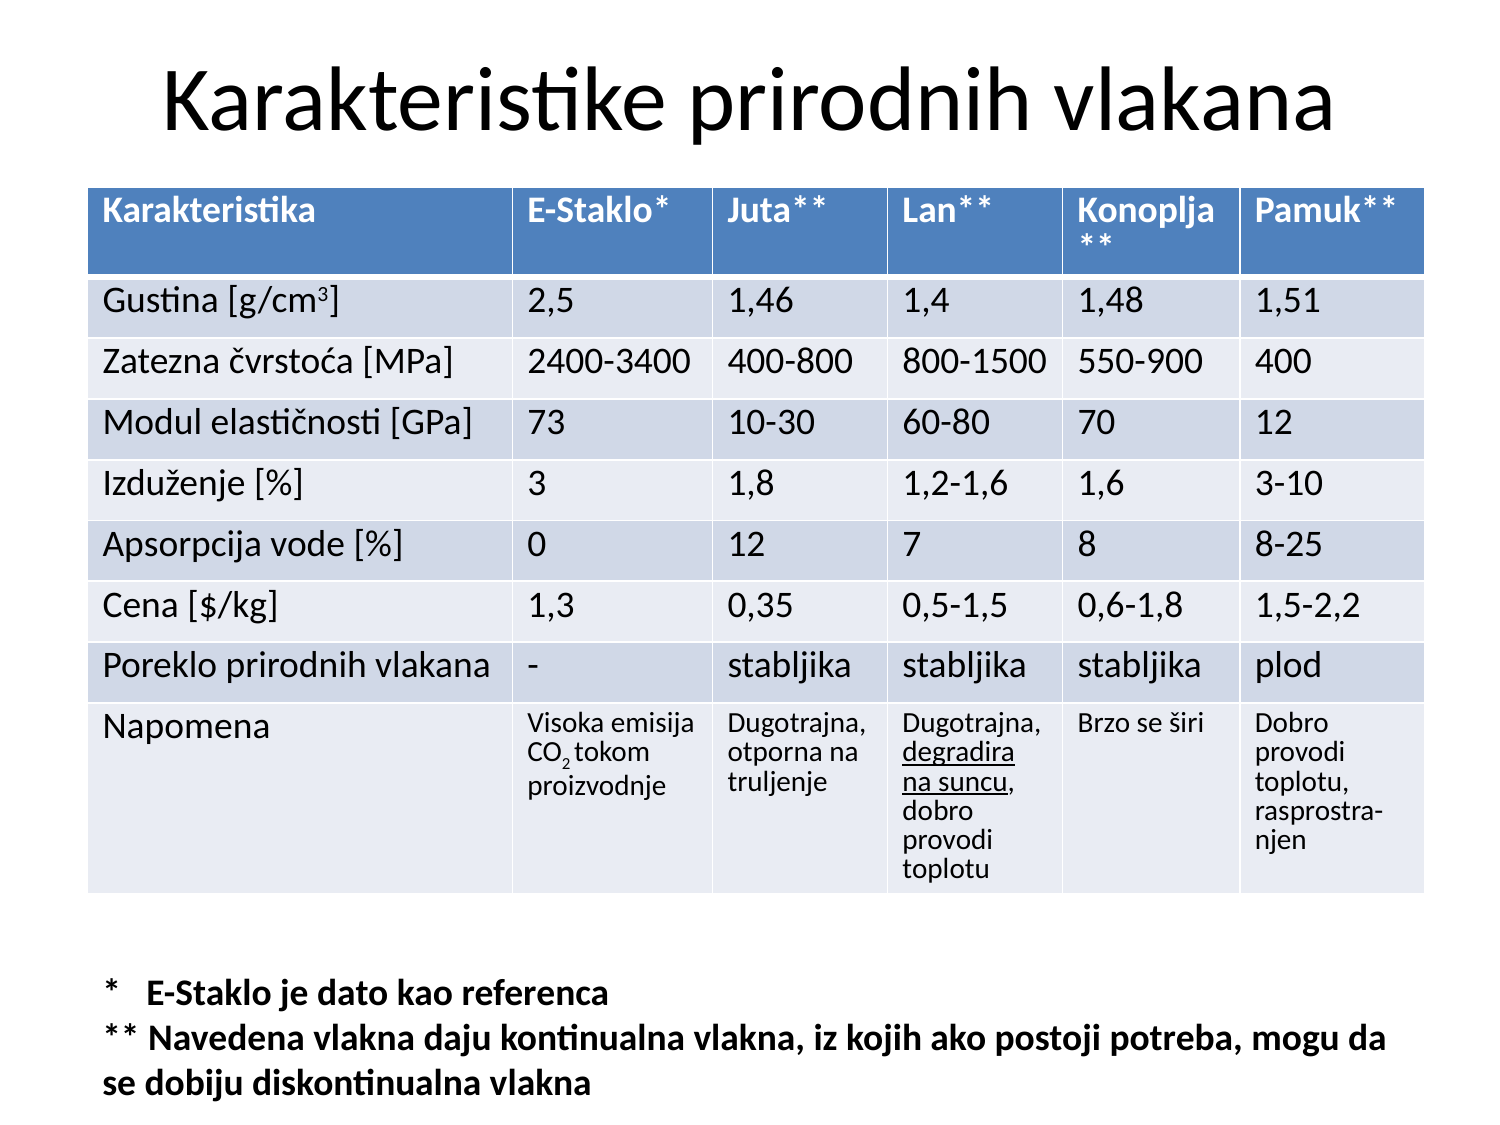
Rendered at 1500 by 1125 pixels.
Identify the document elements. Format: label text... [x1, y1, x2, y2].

table_cell 0,5-1,5 [888, 582, 1062, 641]
table_cell 1,5-2,2 [1241, 582, 1424, 641]
table_cell 400-800 [713, 339, 887, 398]
table_cell Dugotrajna, degradira na suncu, dobro provodi toplotu [888, 704, 1062, 893]
table_cell Dugotrajna, otporna na truljenje [713, 704, 887, 893]
table_cell 1,3 [513, 582, 712, 641]
table_cell 3 [513, 461, 712, 520]
table_cell 1,8 [713, 461, 887, 520]
title Karakteristike prirodnih vlakana [75, 0, 1425, 188]
table_cell 0,35 [713, 582, 887, 641]
table_cell 1,6 [1063, 461, 1239, 520]
table_cell Brzo se širi [1063, 704, 1239, 893]
table_cell 0 [513, 521, 712, 580]
table_header Juta** [713, 188, 887, 274]
table_cell 60-80 [888, 400, 1062, 459]
table_cell Poreklo prirodnih vlakana [88, 643, 512, 702]
table_cell 2400-3400 [513, 339, 712, 398]
table_cell 0,6-1,8 [1063, 582, 1239, 641]
table_cell 12 [1241, 400, 1424, 459]
text_box * E-Staklo je dato kao referenca ** Navedena vlakna daju kontinualna vlakna, iz kojih ako postoji potreba, mogu da se dobiju diskontinualna vlakna [87, 961, 1425, 1111]
table_header Pamuk** [1241, 188, 1424, 274]
table_cell Dobro provodi toplotu, rasprostra-njen [1241, 704, 1424, 893]
table_cell 1,4 [888, 280, 1062, 337]
table_cell Visoka emisija CO2 tokom proizvodnje [513, 704, 712, 893]
table_cell 7 [888, 521, 1062, 580]
table_cell Izduženje [%] [88, 461, 512, 520]
table_header Karakteristika [88, 188, 512, 274]
table_cell 1,51 [1241, 280, 1424, 337]
table_cell 2,5 [513, 280, 712, 337]
table_cell 1,2-1,6 [888, 461, 1062, 520]
table_cell 73 [513, 400, 712, 459]
table_cell stabljika [1063, 643, 1239, 702]
table_cell 8-25 [1241, 521, 1424, 580]
table_cell Zatezna čvrstoća [MPa] [88, 339, 512, 398]
table_cell Modul elastičnosti [GPa] [88, 400, 512, 459]
table_cell 12 [713, 521, 887, 580]
table_header Lan** [888, 188, 1062, 274]
table_cell stabljika [713, 643, 887, 702]
table_cell 400 [1241, 339, 1424, 398]
table_cell 3-10 [1241, 461, 1424, 520]
table_cell 550-900 [1063, 339, 1239, 398]
table_cell Cena [$/kg] [88, 582, 512, 641]
table_cell - [513, 643, 712, 702]
table_cell 1,48 [1063, 280, 1239, 337]
table_cell 8 [1063, 521, 1239, 580]
table_cell 1,46 [713, 280, 887, 337]
table_cell Apsorpcija vode [%] [88, 521, 512, 580]
table_cell Gustina [g/cm3] [88, 280, 512, 337]
table_cell 10-30 [713, 400, 887, 459]
table_cell Napomena [88, 704, 512, 893]
table_header E-Staklo* [513, 188, 712, 274]
table_cell plod [1241, 643, 1424, 702]
table_cell stabljika [888, 643, 1062, 702]
table_cell 70 [1063, 400, 1239, 459]
table_cell 800-1500 [888, 339, 1062, 398]
table_header Konoplja** [1063, 188, 1239, 274]
